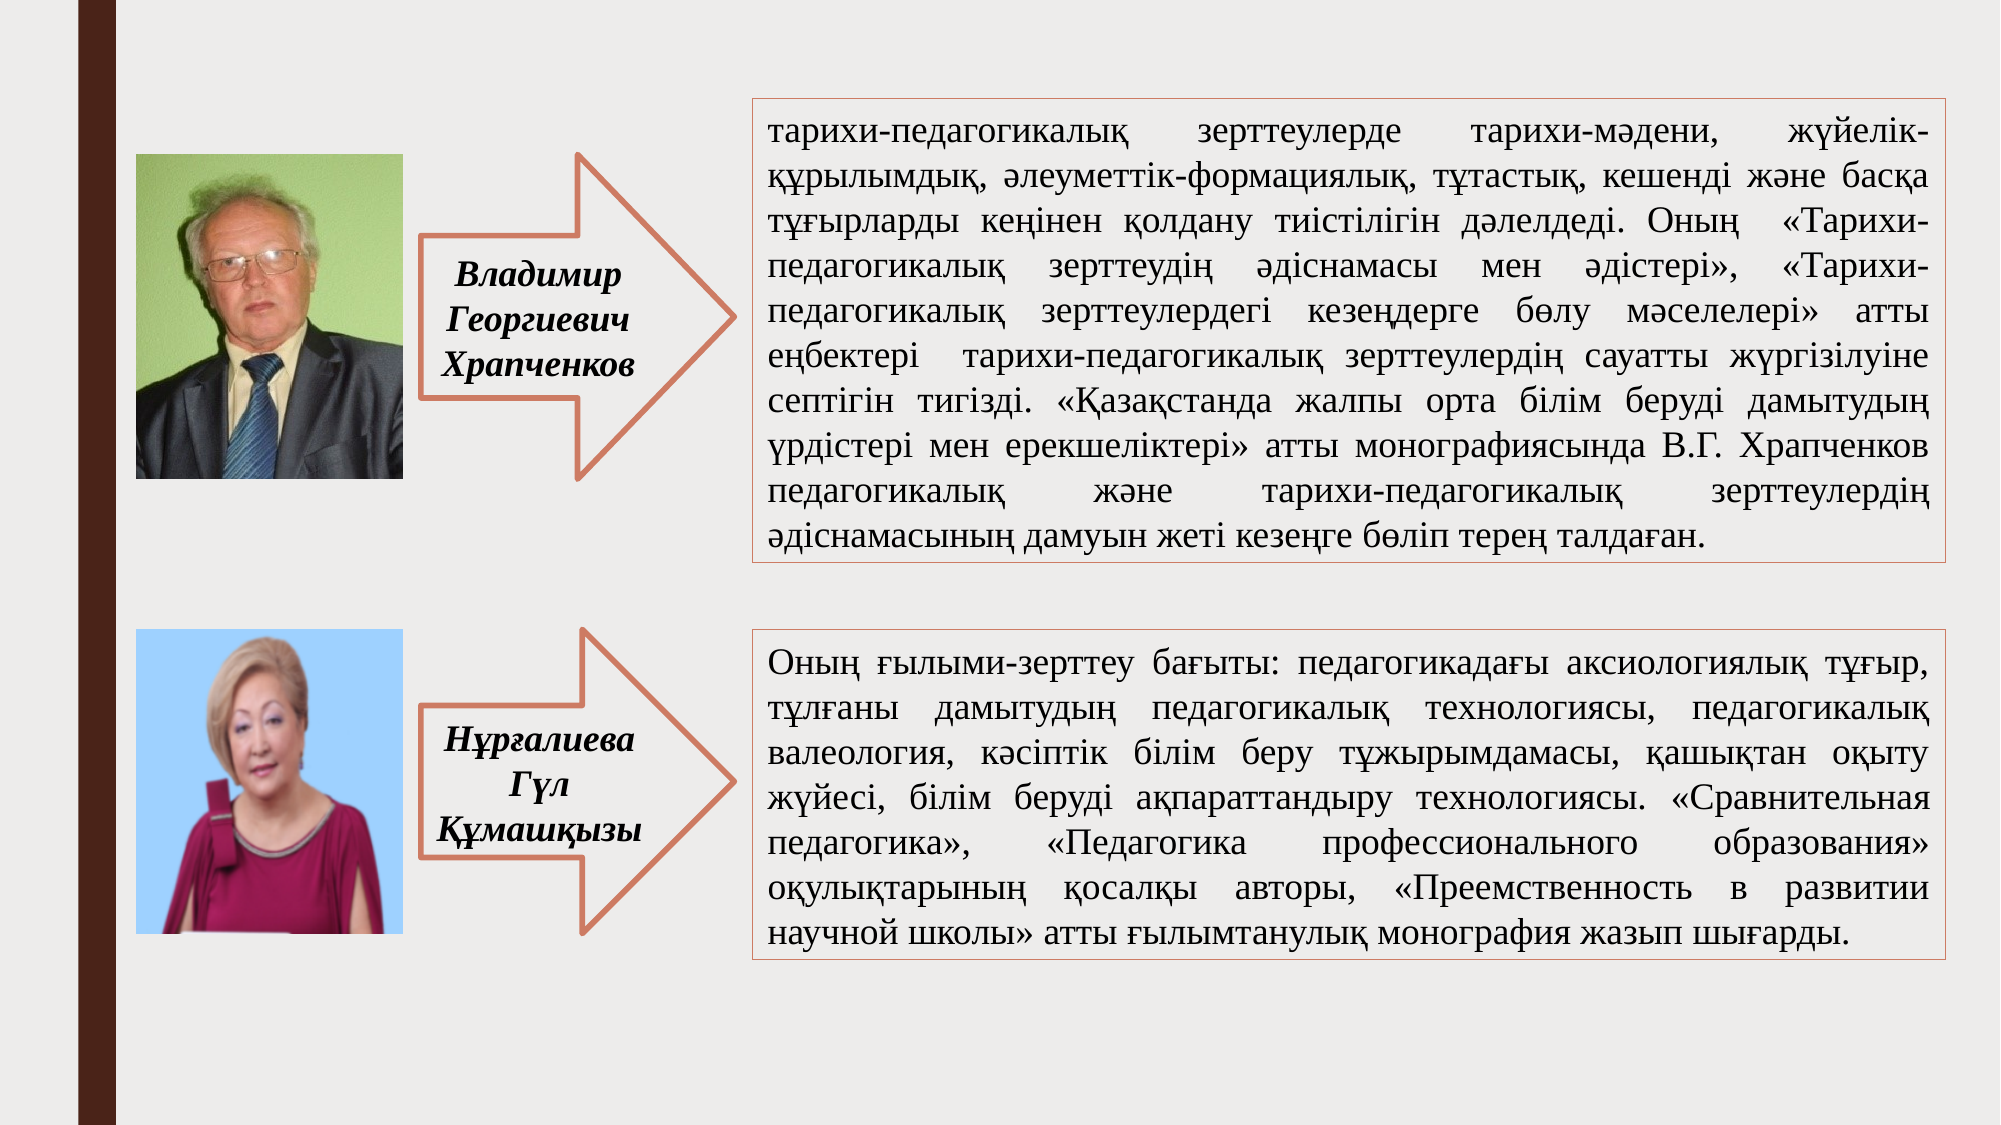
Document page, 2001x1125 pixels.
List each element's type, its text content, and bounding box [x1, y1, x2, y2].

picture [136, 629, 403, 934]
picture [136, 154, 403, 480]
text_box Оның ғылыми-зерттеу бағыты: педагогикадағы аксиологиялық тұғыр, тұлғаны дамытудың педагогикалық технологиясы, педагогикалық валеология, кәсіптік білім беру тұжырымдамасы, қашықтан оқыту жүйесі, білім беруді ақпараттандыру технологиясы. «Сравнительная педагогика», «Педагогика профессионального образования» оқулықтарының қосалқы авторы, «Преемственность в развитии научной школы» атты ғылымтанулық монография жазып шығарды. [752, 629, 1946, 960]
text_box Нұрғалиева Гүл Құмашқызы [418, 626, 738, 937]
text_box Владимир Георгиевич Храпченков [418, 151, 738, 482]
text_box тарихи-педагогикалық зерттеулерде тарихи-мәдени, жүйелік-құрылымдық, әлеуметтік-формациялық, тұтастық, кешенді және басқа тұғырларды кеңінен қолдану тиістілігін дәлелдеді. Оның «Тарихи-педагогикалық зерттеудің әдіснамасы мен әдістері», «Тарихи-педагогикалық зерттеулердегі кезеңдерге бөлу мәселелері» атты еңбектері тарихи-педагогикалық зерттеулердің сауатты жүргізілуіне септігін тигізді. «Қазақстанда жалпы орта білім беруді дамытудың үрдістері мен ерекшеліктері» атты монографиясында В.Г. Храпченков педагогикалық және тарихи-педагогикалық зерттеулердің әдіснамасының дамуын жеті кезеңге бөліп терең талдаған. [752, 98, 1946, 563]
